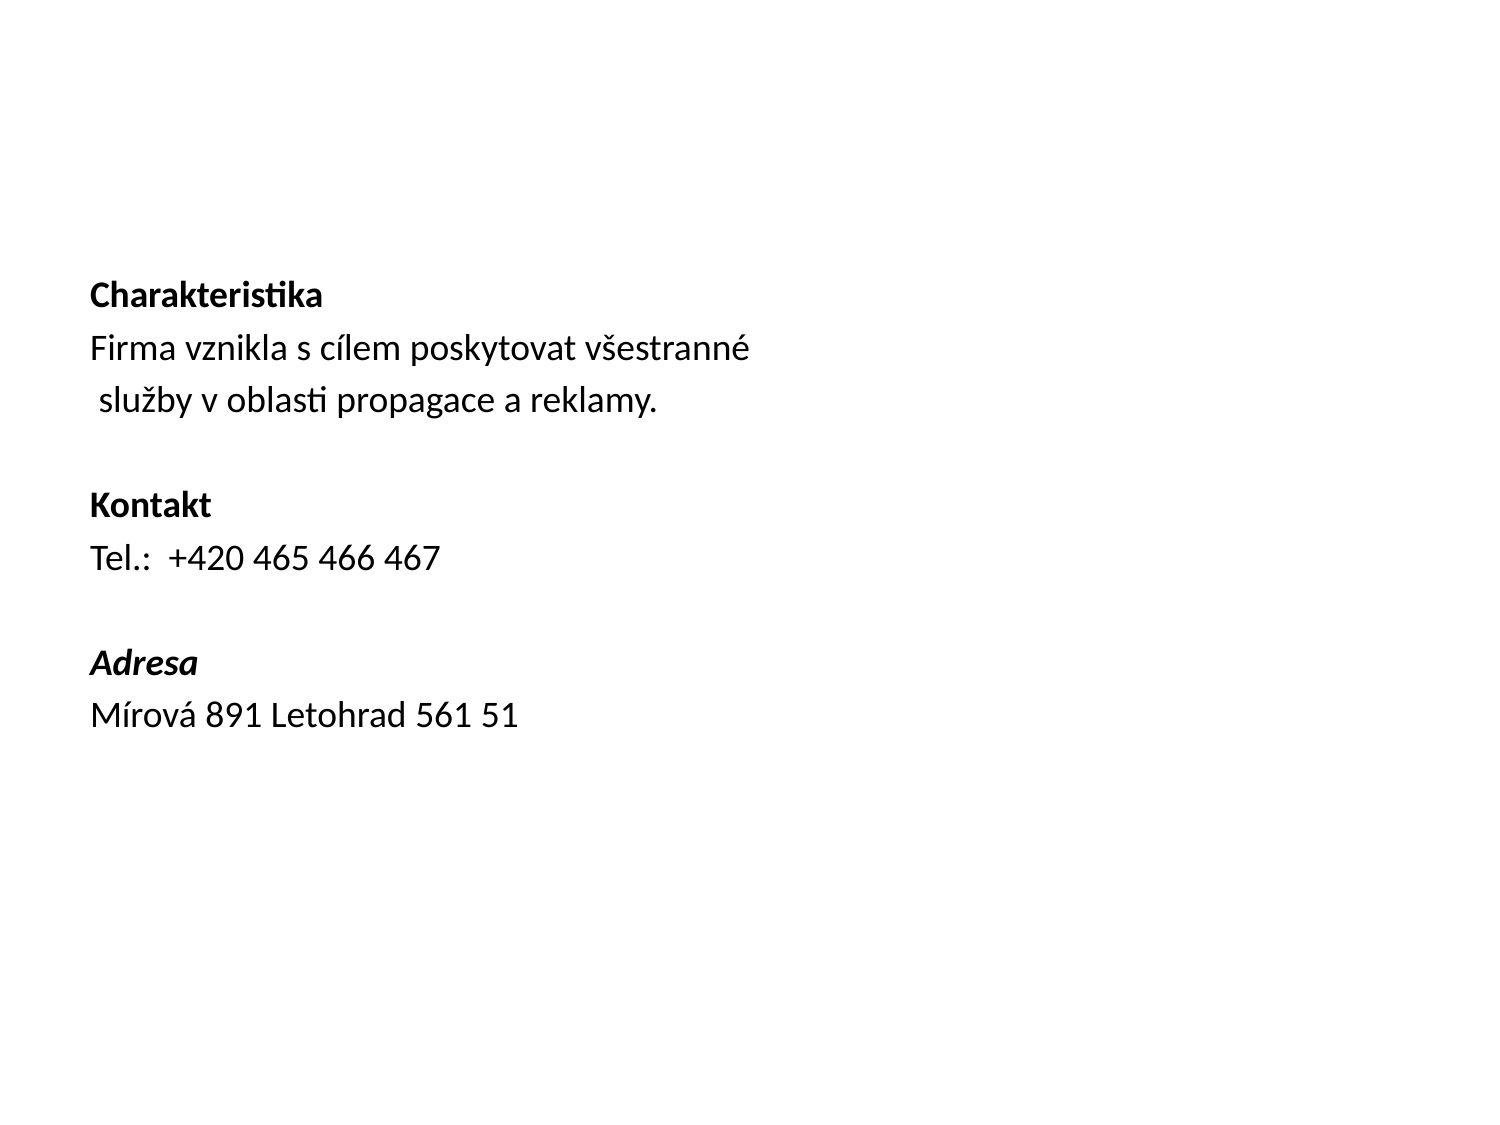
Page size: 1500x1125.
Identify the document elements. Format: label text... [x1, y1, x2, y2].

list Charakteristika Firma vznikla s cílem poskytovat všestranné služby v oblasti propagace a reklamy. Kontakt Tel.: +420 465 466 467 Adresa Mírová 891 Letohrad 561 51 [75, 262, 1425, 1005]
